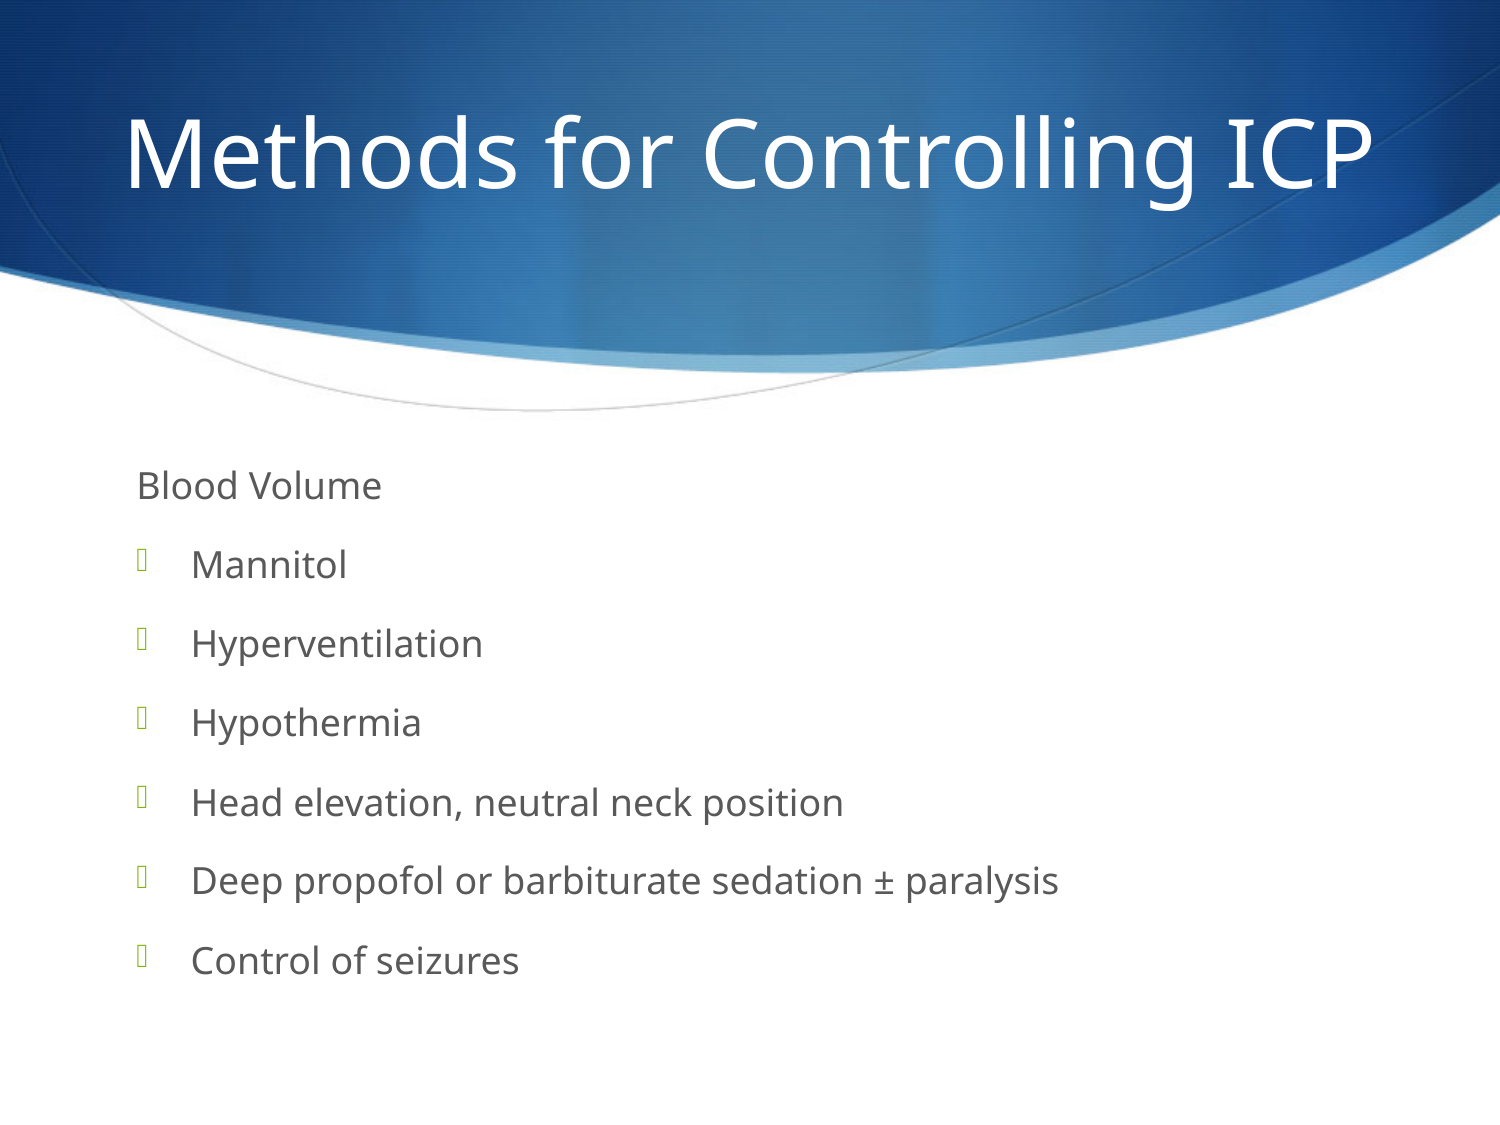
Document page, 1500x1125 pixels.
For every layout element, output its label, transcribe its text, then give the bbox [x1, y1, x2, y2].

title Methods for Controlling ICP [75, 56, 1425, 245]
picture [0, 0, 1500, 1125]
list Blood Volume Mannitol Hyperventilation Hypothermia Head elevation, neutral neck position Deep propofol or barbiturate sedation ± paralysis Control of seizures [121, 454, 1379, 991]
